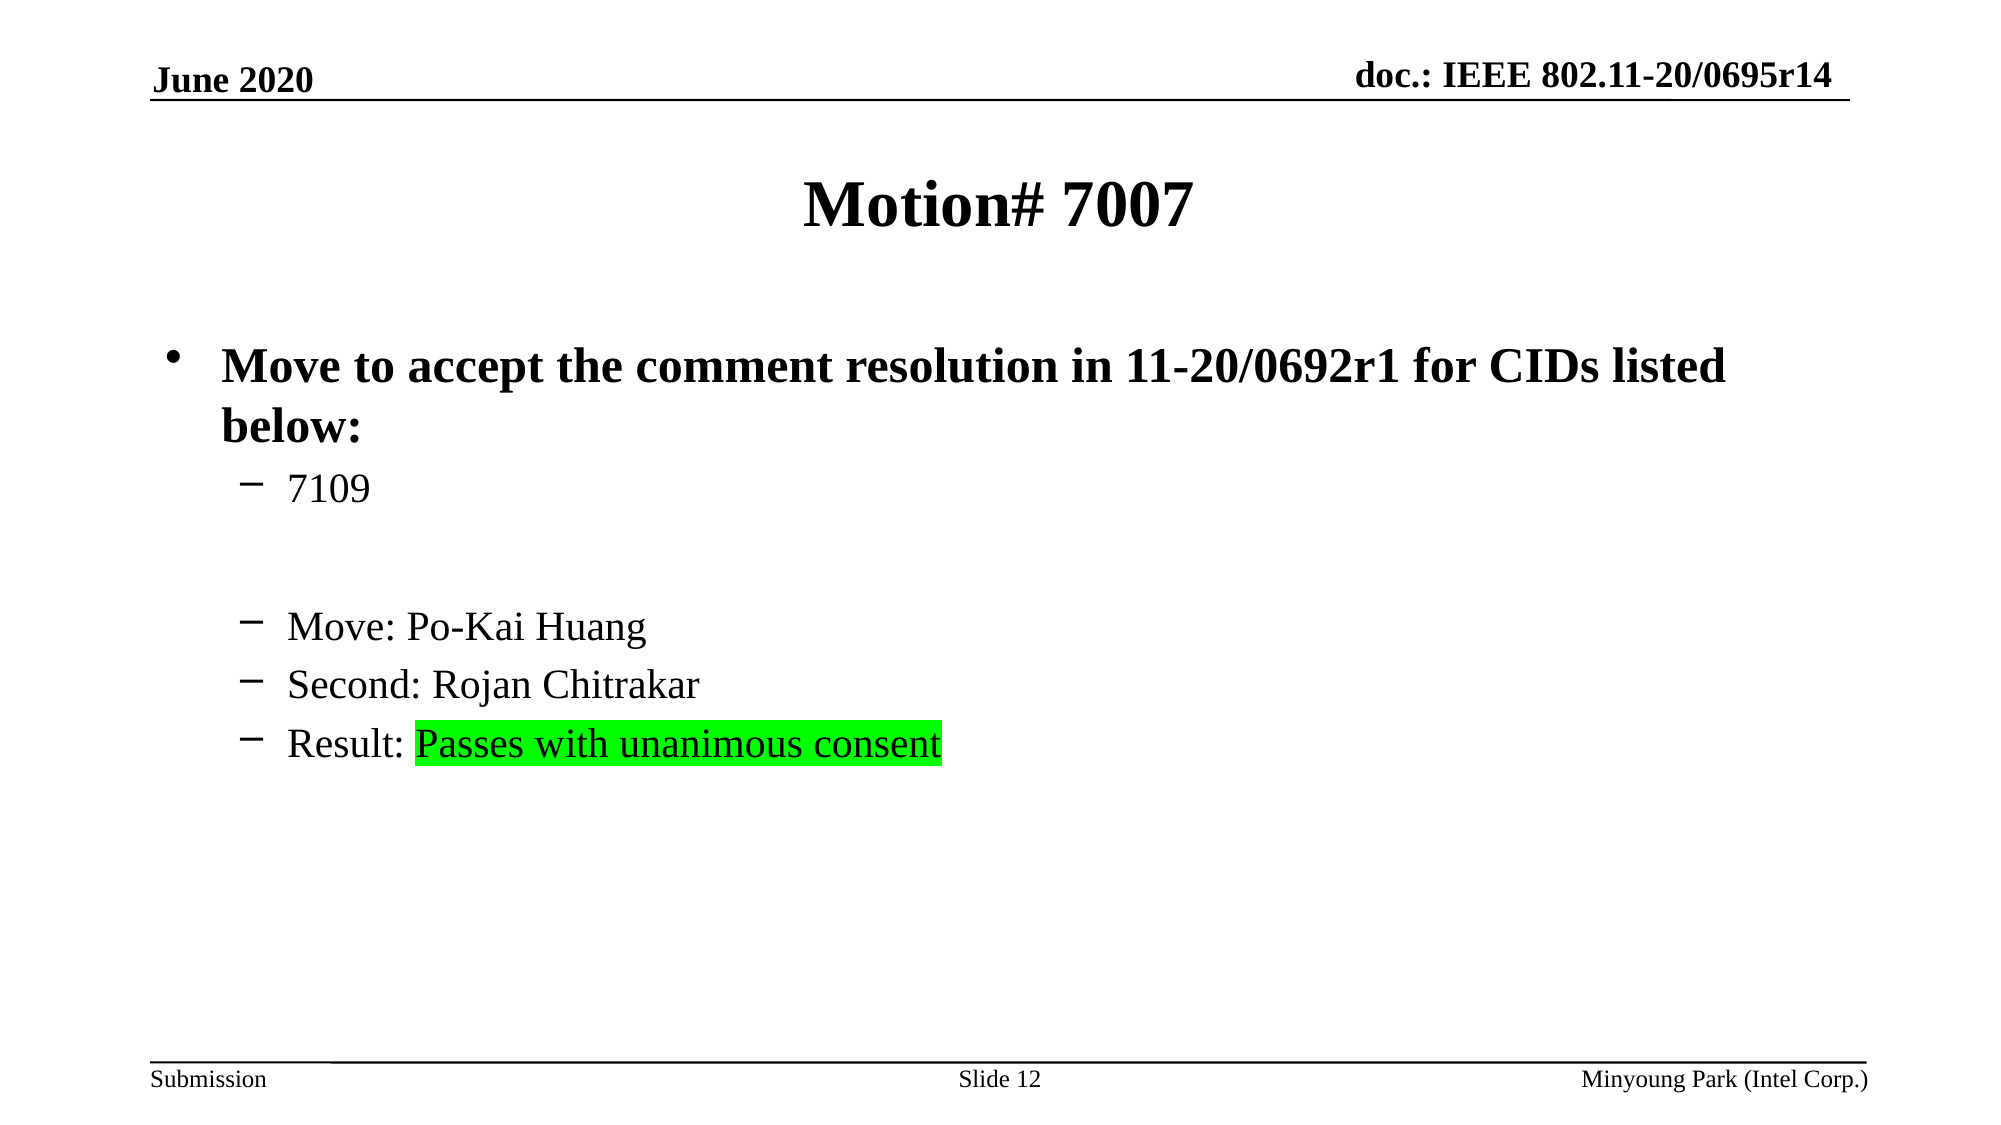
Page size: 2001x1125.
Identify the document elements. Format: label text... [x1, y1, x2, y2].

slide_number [152, 54, 347, 101]
list Move to accept the comment resolution in 11-20/0692r1 for CIDs listed below: 7109 Move: Po-Kai Huang Second: Rojan Chitrakar Result: Passes with unanimous consent [150, 324, 1850, 1000]
title Motion# 7007 [150, 112, 1850, 288]
slide_number Slide 12 [957, 1061, 1042, 1093]
footer Minyoung Park (Intel Corp.) [1266, 1061, 1869, 1093]
